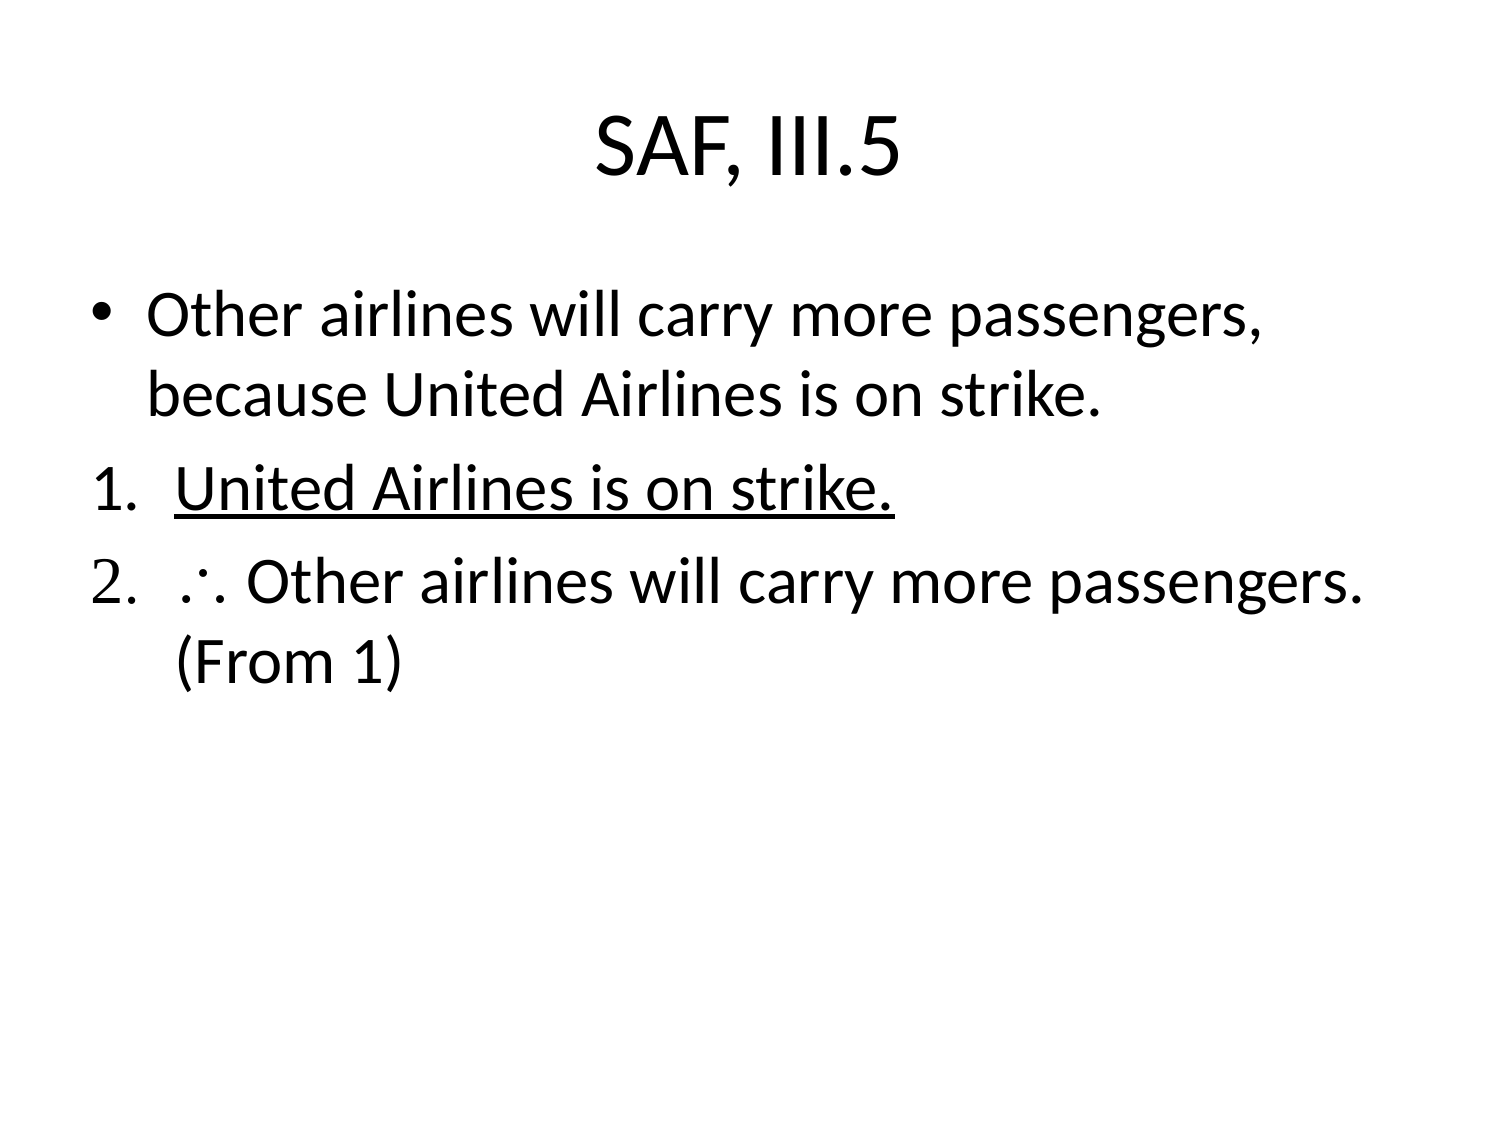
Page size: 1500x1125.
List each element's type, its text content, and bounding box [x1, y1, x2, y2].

title SAF, III.5 [75, 45, 1425, 233]
list Other airlines will carry more passengers, because United Airlines is on strike. United Airlines is on strike.  Other airlines will carry more passengers. (From 1) [75, 262, 1425, 1005]
